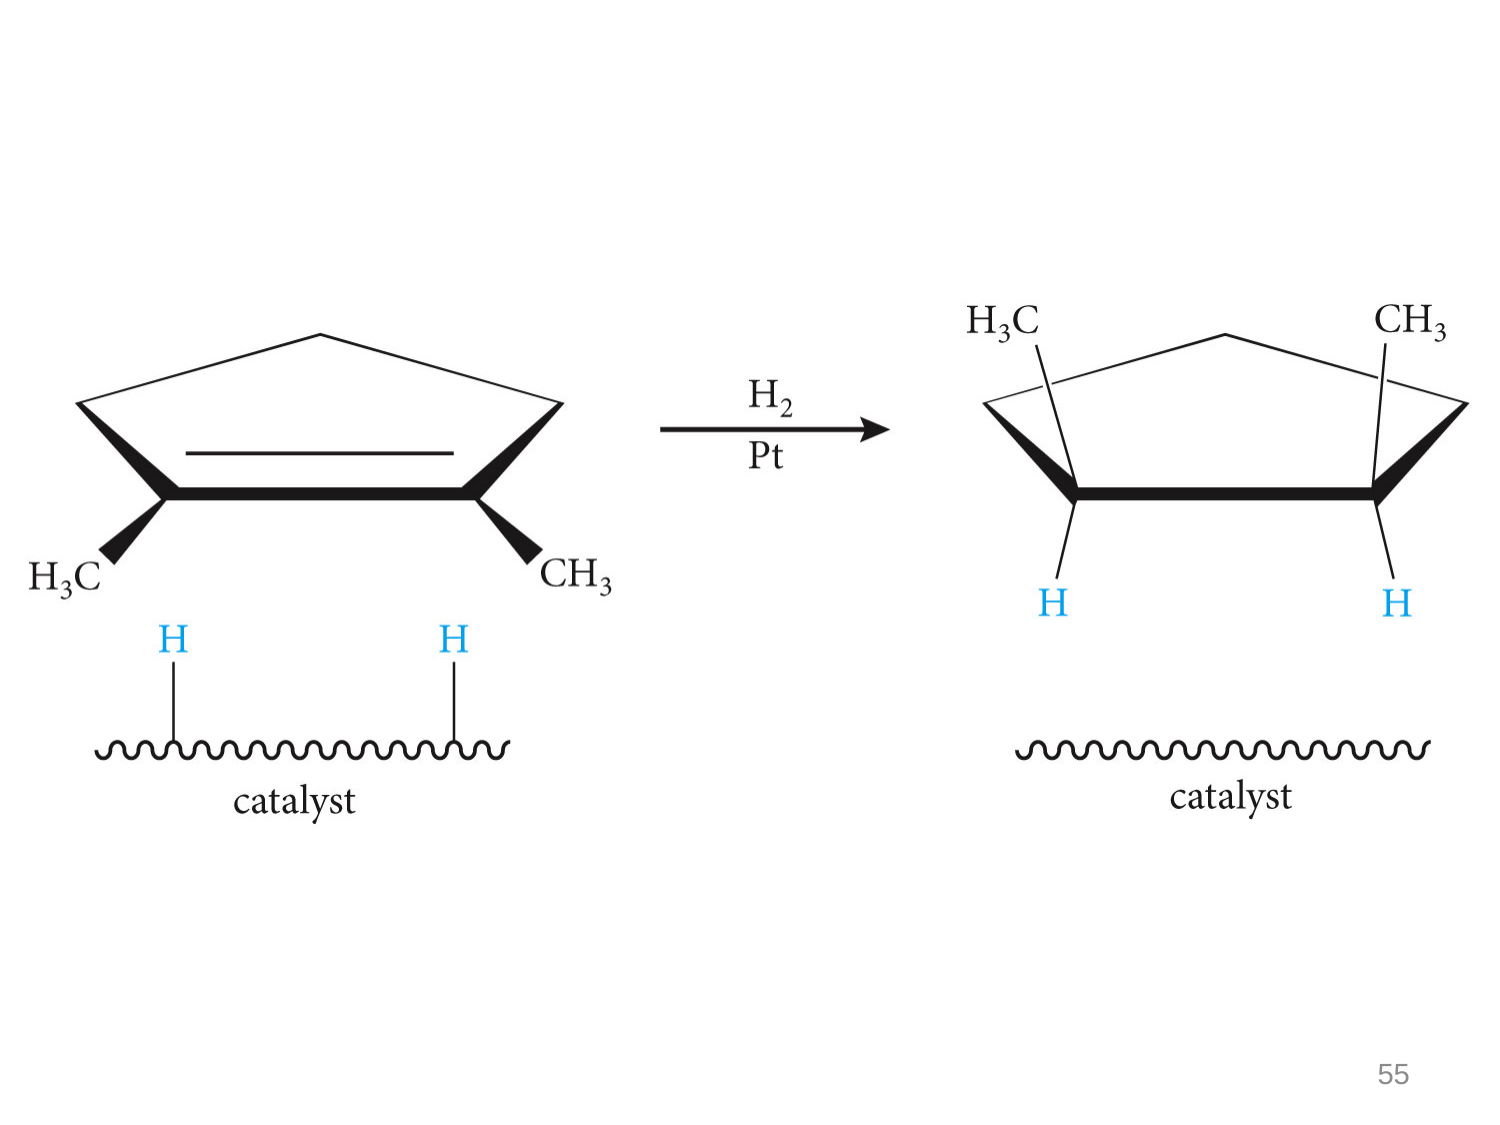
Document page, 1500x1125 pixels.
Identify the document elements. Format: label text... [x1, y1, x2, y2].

slide_number 55 [1074, 1042, 1425, 1103]
picture [0, 283, 1500, 845]
